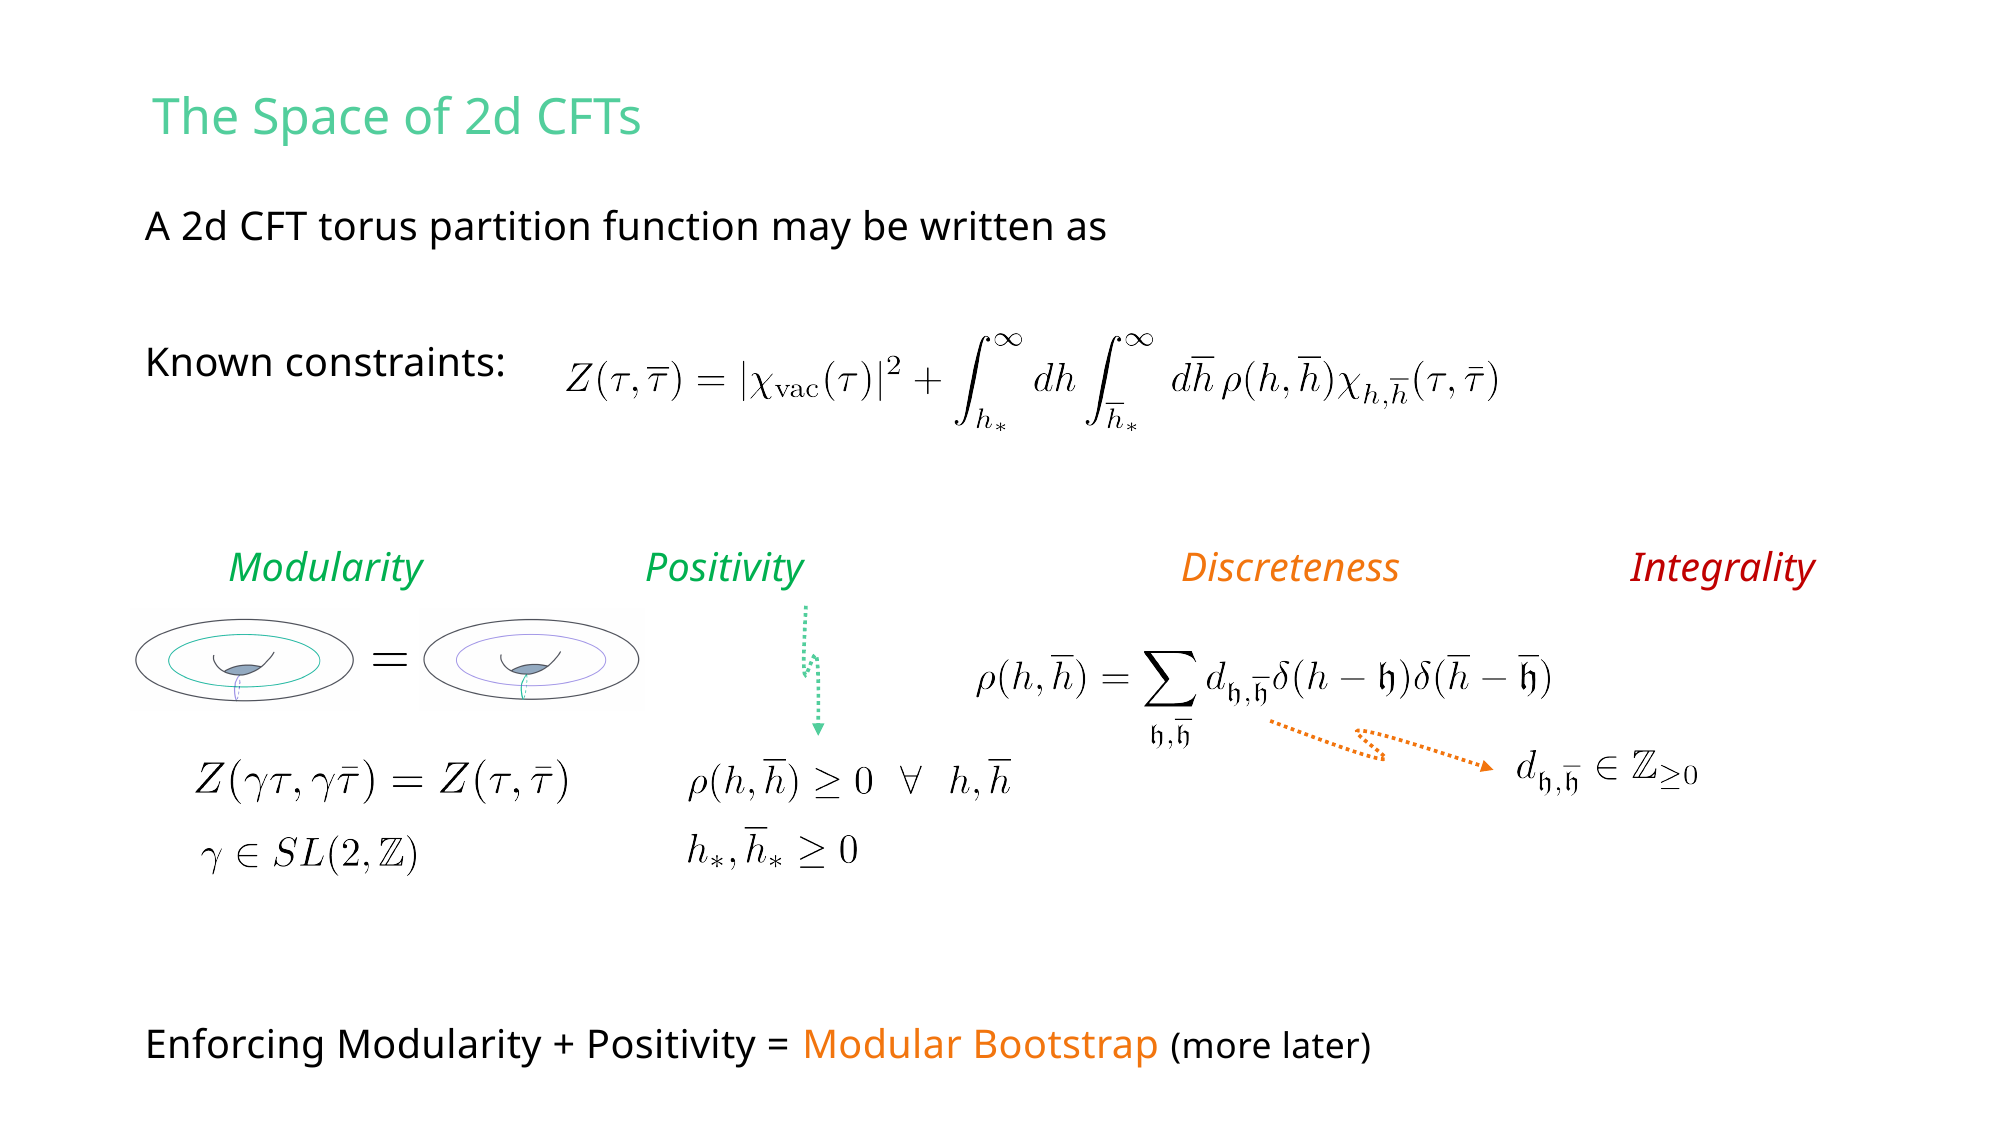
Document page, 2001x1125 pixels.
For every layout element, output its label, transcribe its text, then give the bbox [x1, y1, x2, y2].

text_box [1398, 749, 1494, 772]
picture [688, 759, 1011, 803]
picture [688, 827, 857, 870]
title The Space of 2d CFTs [137, 51, 1863, 186]
picture [566, 333, 1497, 431]
picture [1517, 750, 1697, 796]
picture [976, 651, 1550, 749]
text_box A 2d CFT torus partition function may be written as Known constraints: Modularity Positivity Discreteness Integrality Enforcing Modularity + Positivity = Modular Bootstrap (more later) [130, 193, 1914, 1125]
picture [195, 759, 567, 804]
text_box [130, 608, 645, 711]
picture [201, 835, 416, 876]
text_box [803, 605, 825, 736]
text_box [1345, 749, 1386, 760]
